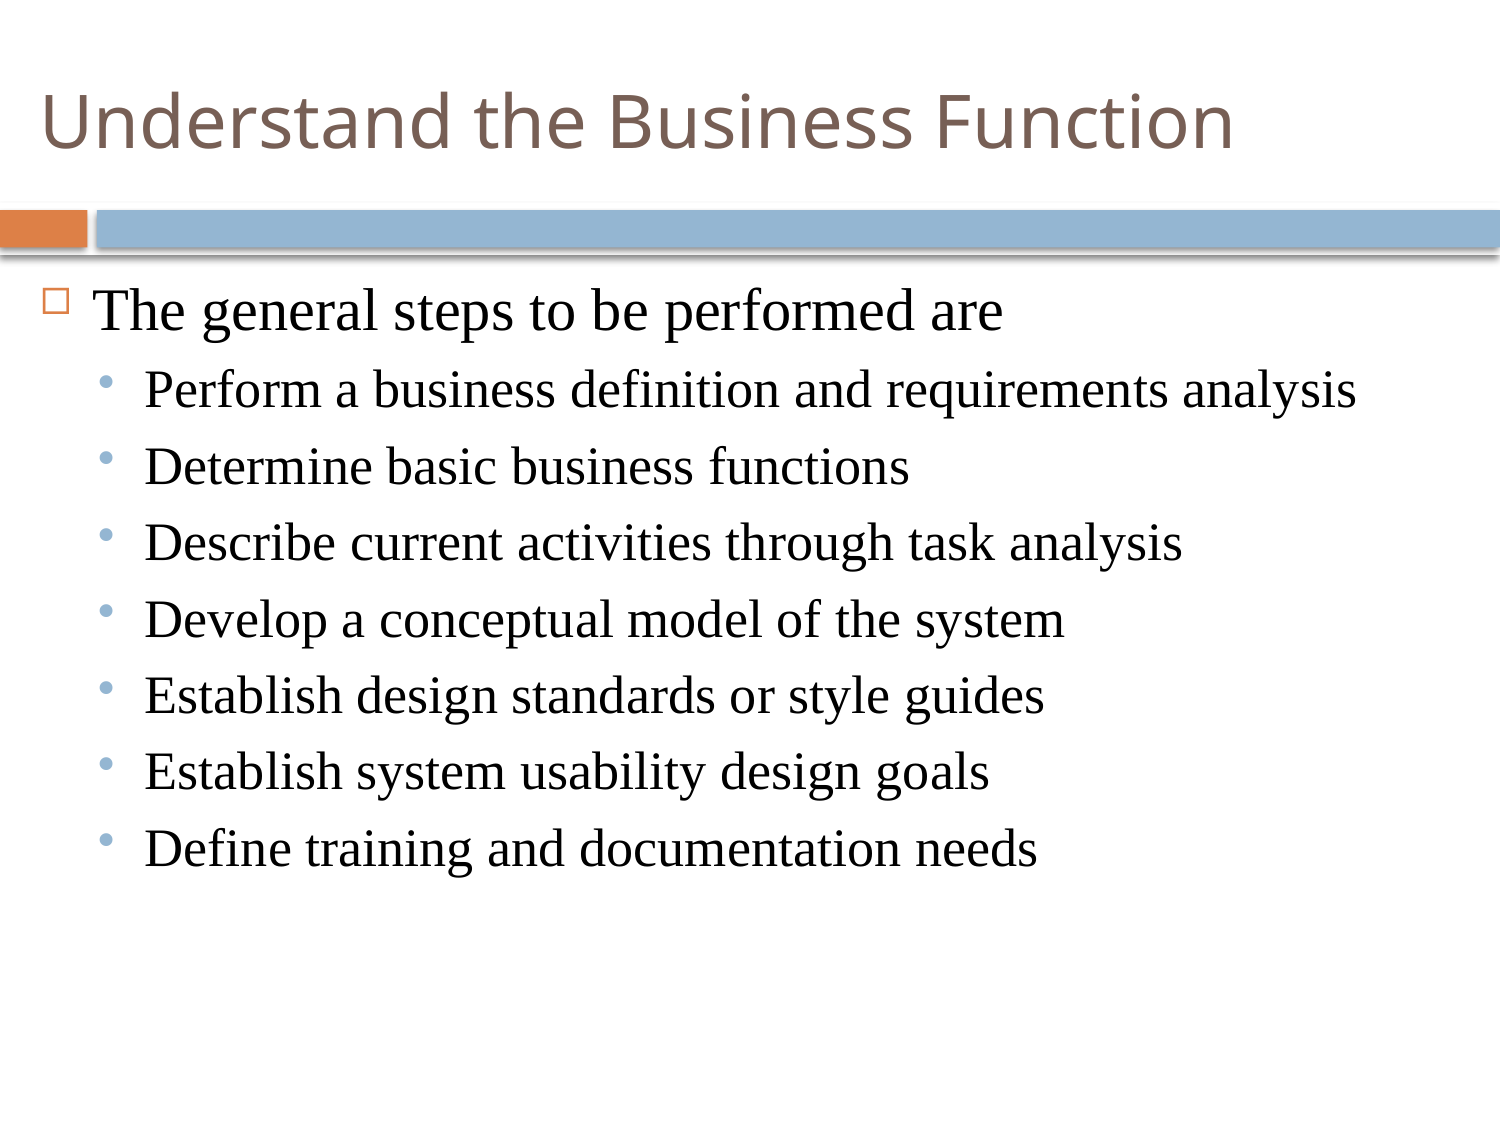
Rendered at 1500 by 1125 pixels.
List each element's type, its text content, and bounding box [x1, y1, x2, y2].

title Understand the Business Function [24, 37, 1475, 200]
list The general steps to be performed are Perform a business definition and requirements analysis Determine basic business functions Describe current activities through task analysis Develop a conceptual model of the system Establish design standards or style guides Establish system usability design goals Define training and documentation needs [24, 262, 1475, 1100]
